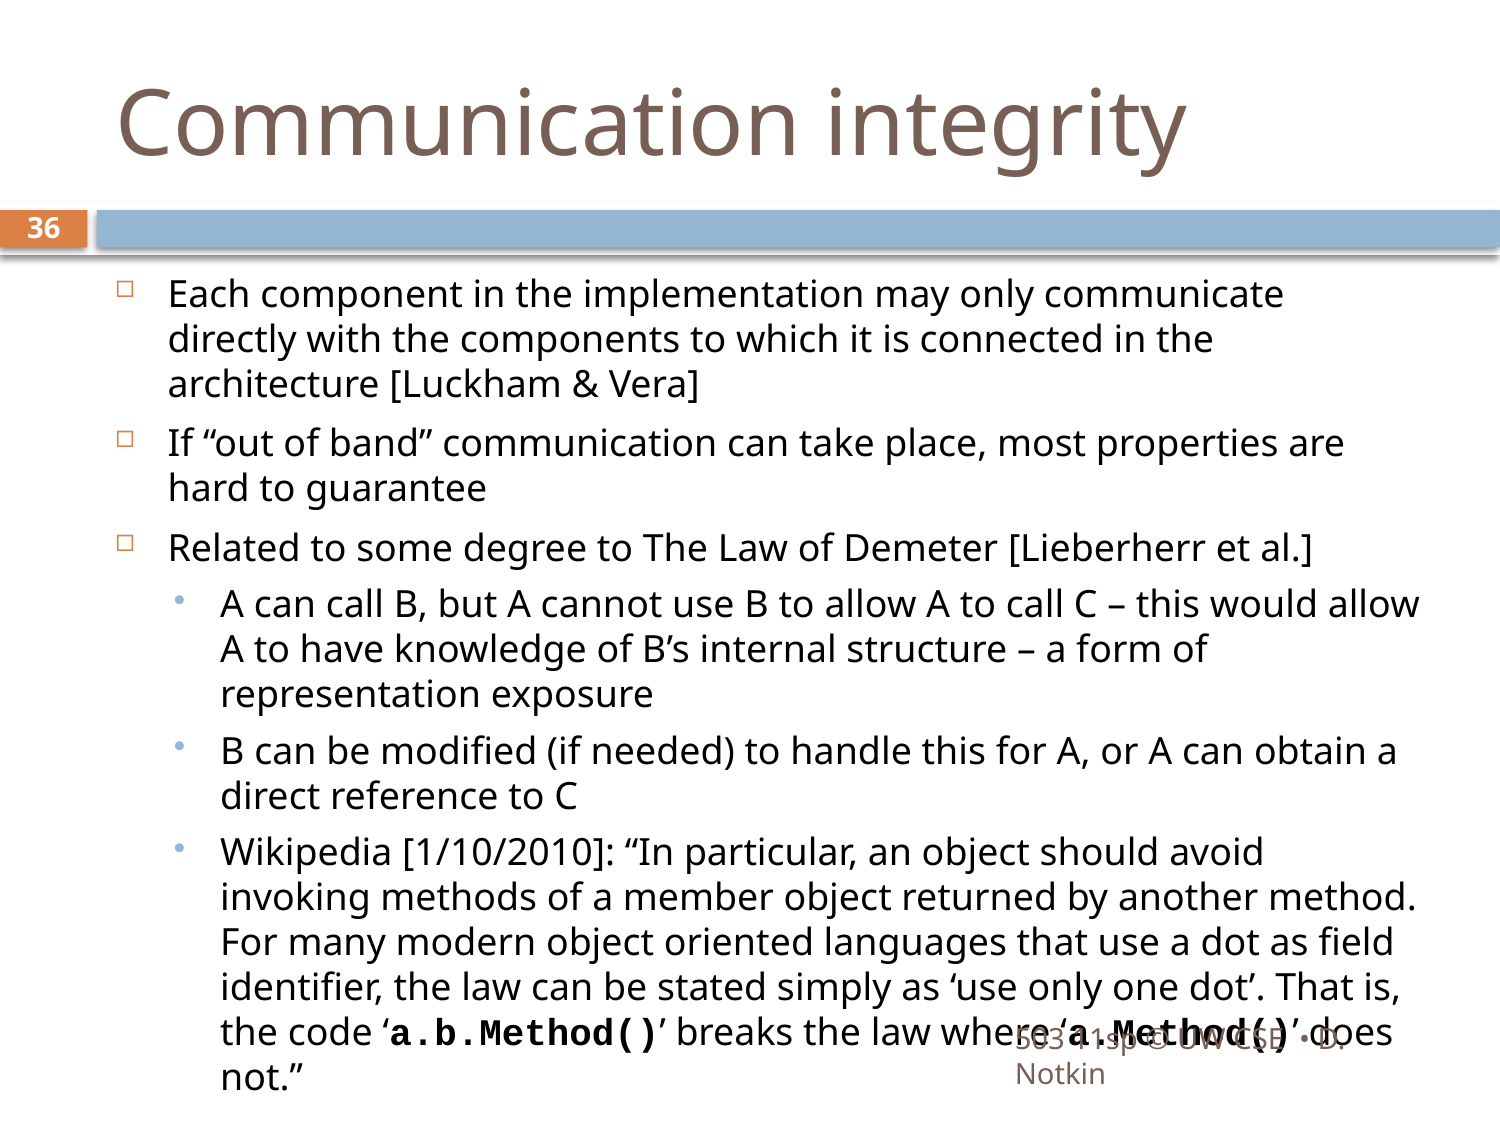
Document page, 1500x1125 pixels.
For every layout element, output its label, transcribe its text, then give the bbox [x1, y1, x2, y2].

list Each component in the implementation may only communicate directly with the components to which it is connected in the architecture [Luckham & Vera] If “out of band” communication can take place, most properties are hard to guarantee Related to some degree to The Law of Demeter [Lieberherr et al.] A can call B, but A cannot use B to allow A to call C – this would allow A to have knowledge of B’s internal structure – a form of representation exposure B can be modified (if needed) to handle this for A, or A can obtain a direct reference to C Wikipedia [1/10/2010]: “In particular, an object should avoid invoking methods of a member object returned by another method. For many modern object oriented languages that use a dot as field identifier, the law can be stated simply as ‘use only one dot’. That is, the code ‘a.b.Method()’ breaks the law where ‘a.Method()’ does not.” [100, 262, 1438, 1000]
title Communication integrity [100, 37, 1438, 200]
slide_number 503 11sp © UW CSE • D. Notkin [999, 1025, 1438, 1085]
slide_number 36 [0, 208, 88, 249]
